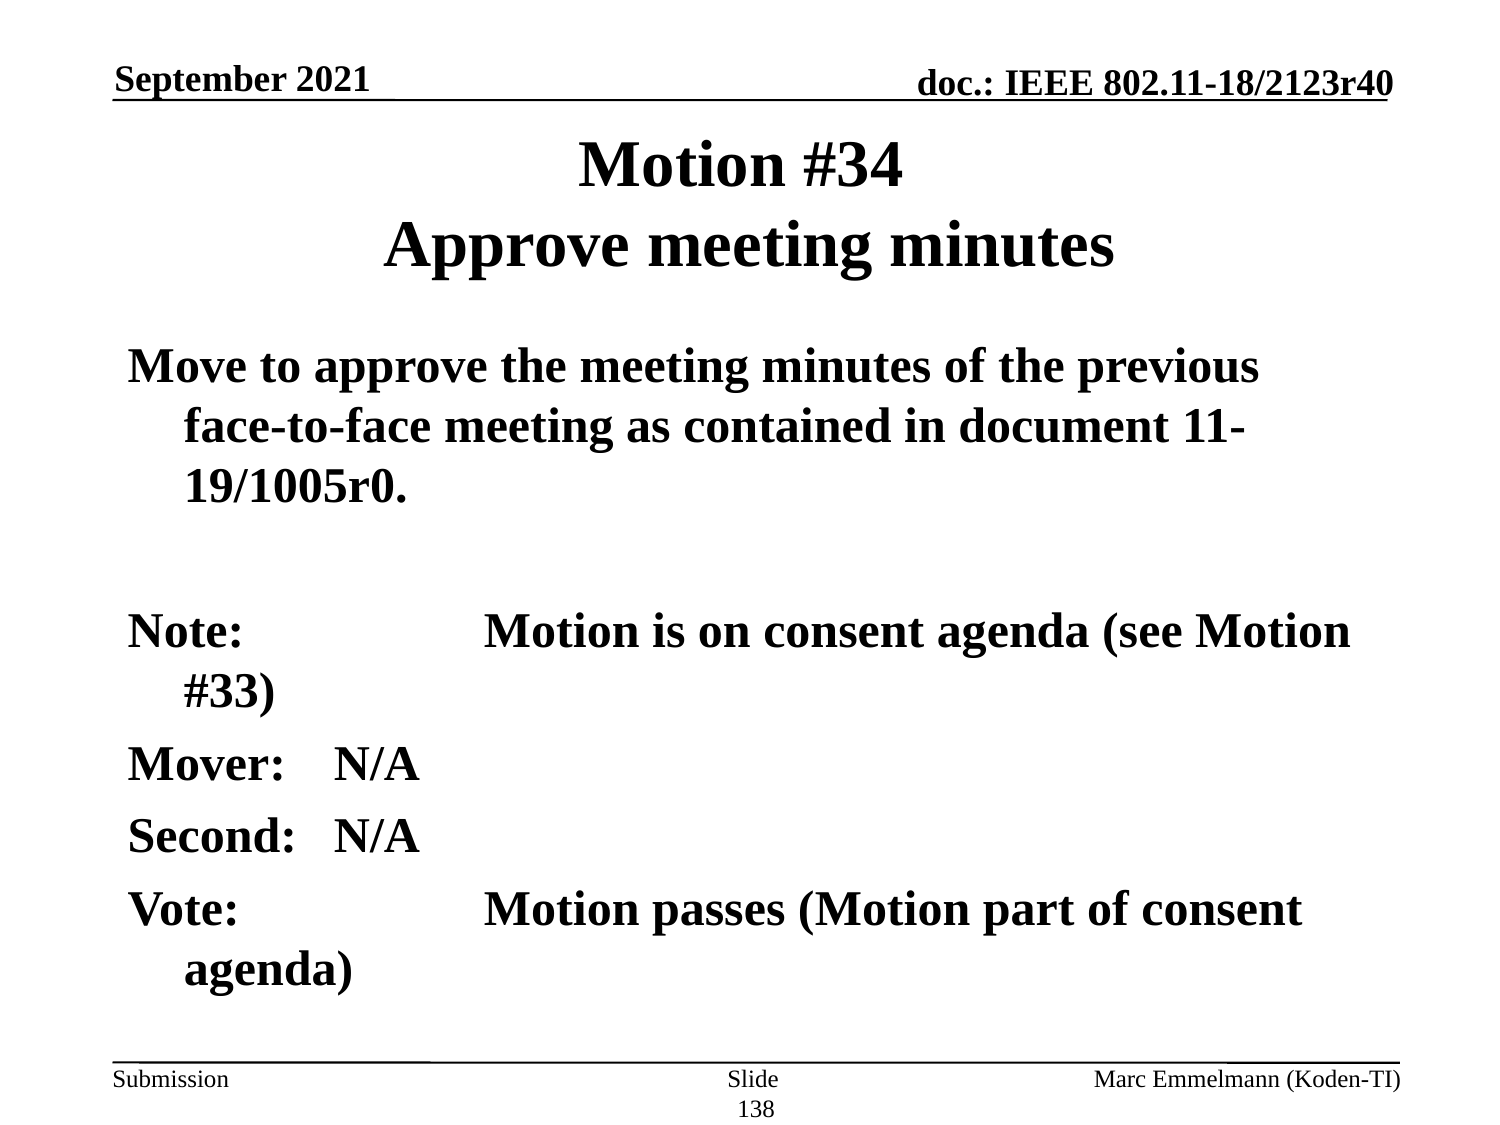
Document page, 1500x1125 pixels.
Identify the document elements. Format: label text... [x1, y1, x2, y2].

list Move to approve the meeting minutes of the previous face-to-face meeting as contained in document 11-19/1005r0. Note: Motion is on consent agenda (see Motion #33) Mover: N/A Second: N/A Vote: Motion passes (Motion part of consent agenda) [112, 324, 1388, 1000]
title Motion #34 Approve meeting minutes [112, 112, 1388, 288]
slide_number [114, 54, 423, 100]
footer Marc Emmelmann (Koden-TI) [878, 1061, 1402, 1093]
slide_number Slide 138 [712, 1061, 800, 1123]
